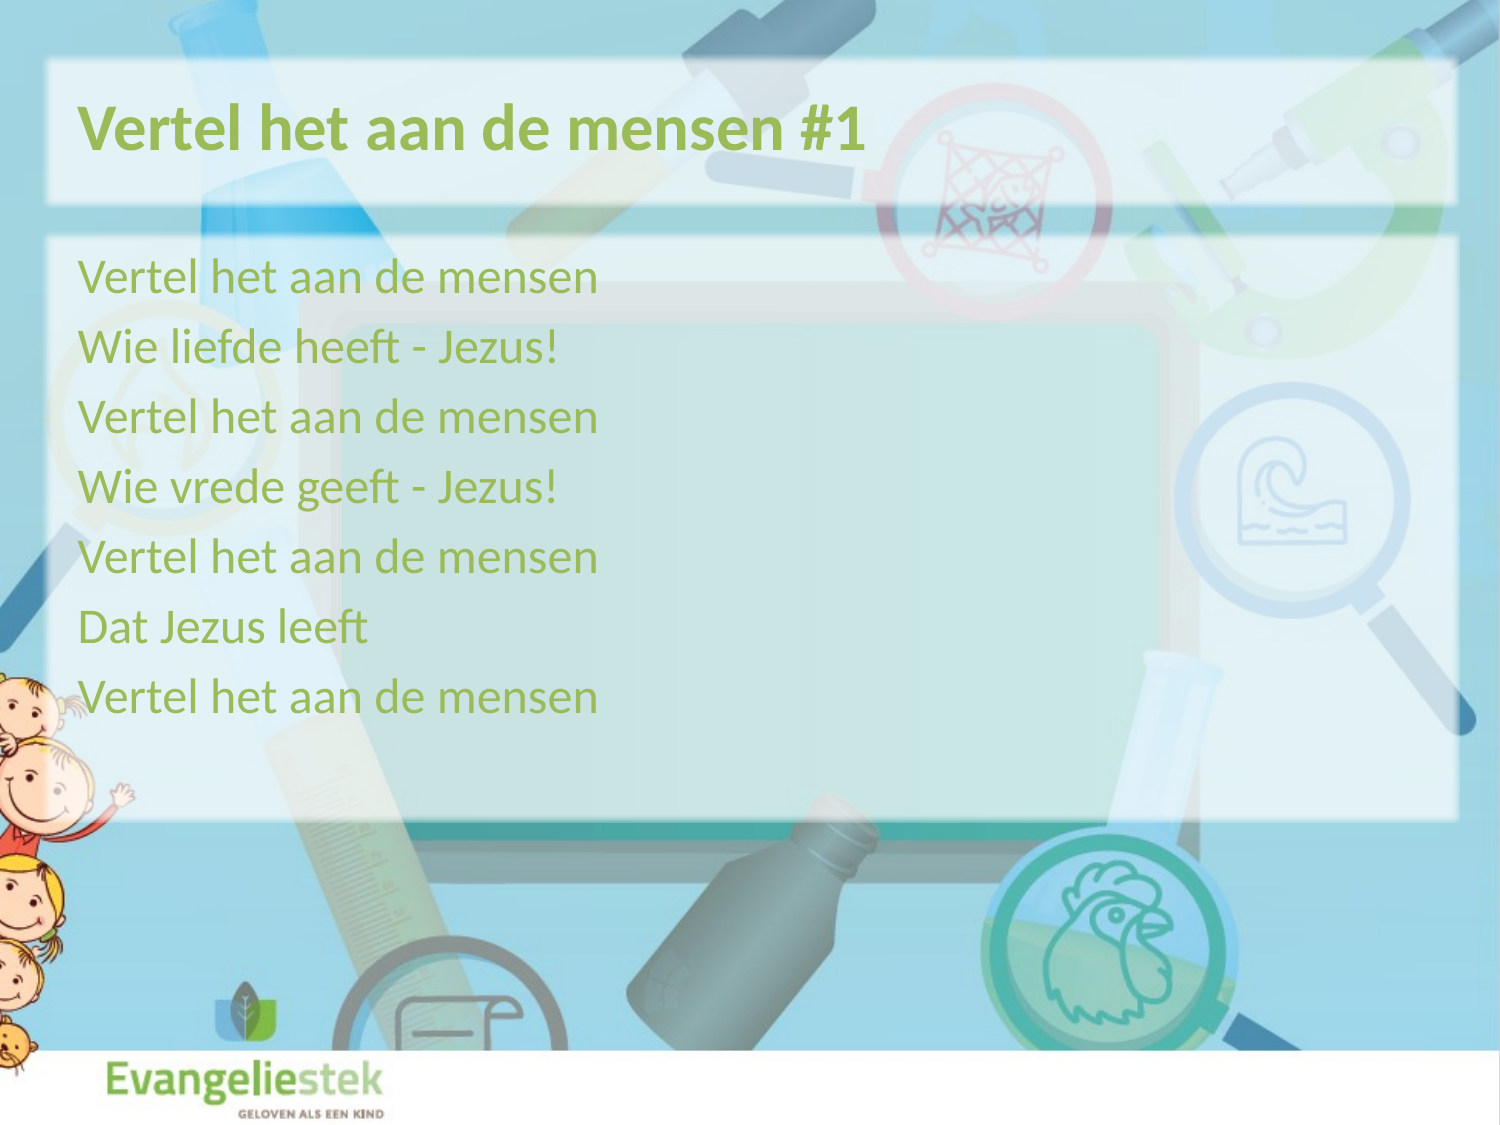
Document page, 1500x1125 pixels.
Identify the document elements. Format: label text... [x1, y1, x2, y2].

picture [0, 0, 1500, 1125]
text_box Vertel het aan de mensen #1 [53, 65, 1452, 201]
text_box Vertel het aan de mensen Wie liefde heeft - Jezus! Vertel het aan de mensen Wie vrede geeft - Jezus! Vertel het aan de mensen Dat Jezus leeft Vertel het aan de mensen [53, 242, 1453, 815]
